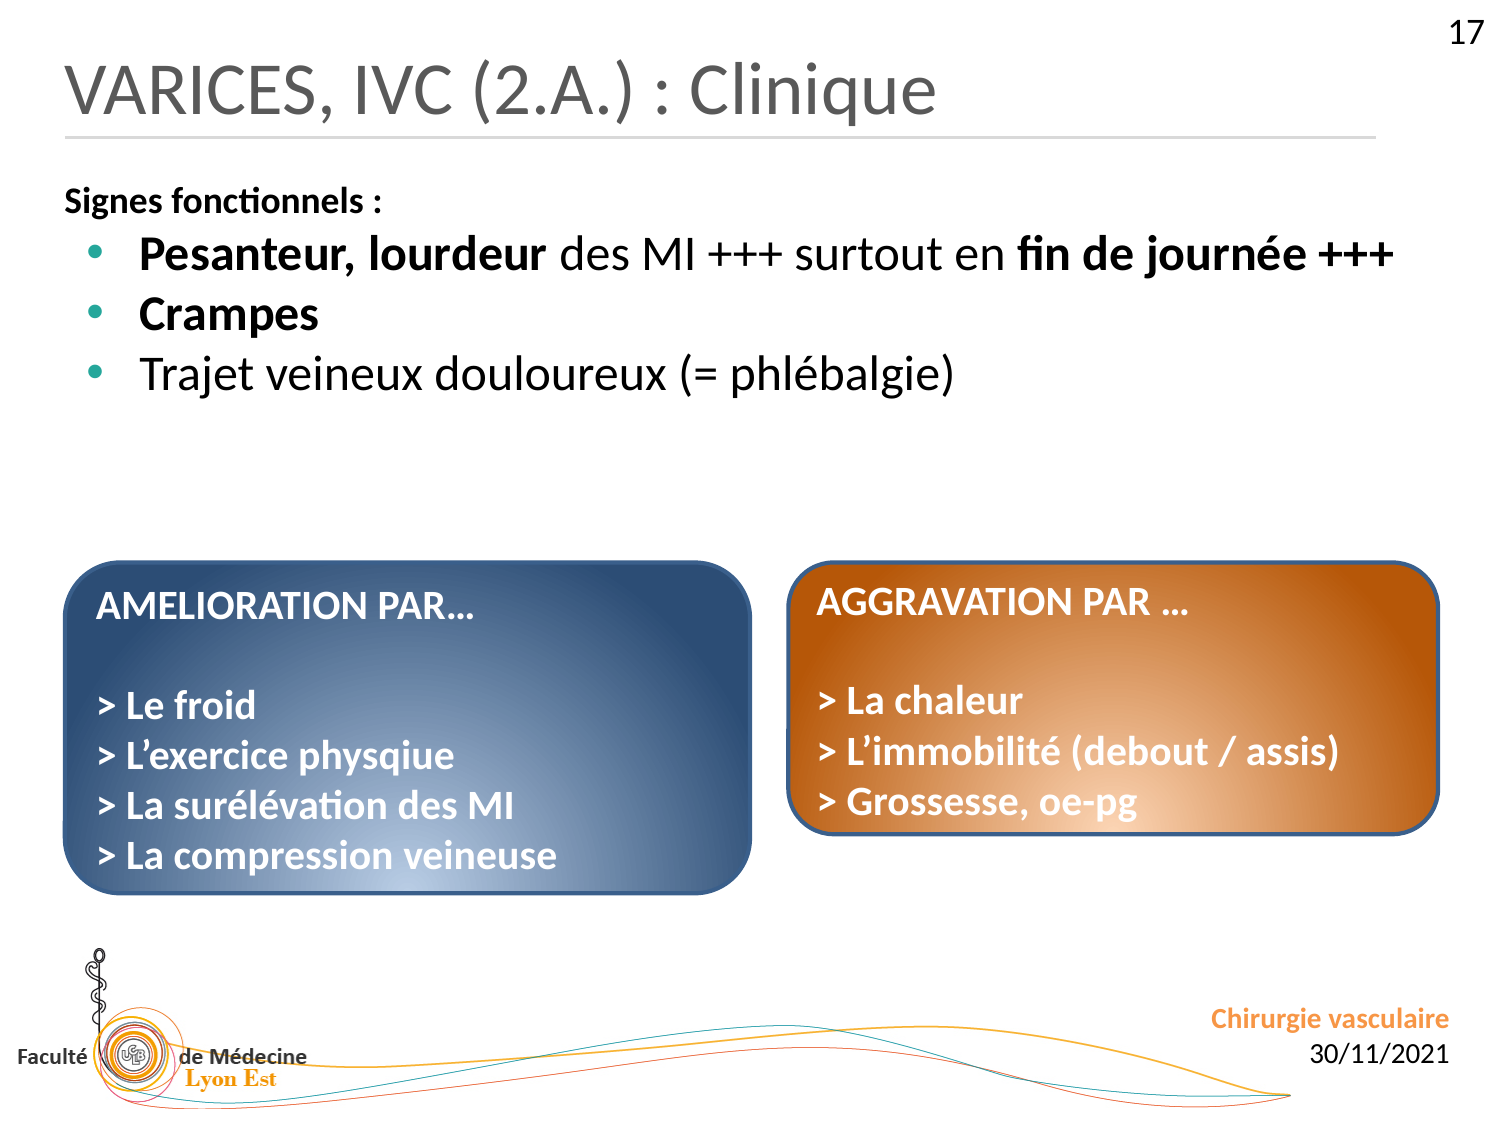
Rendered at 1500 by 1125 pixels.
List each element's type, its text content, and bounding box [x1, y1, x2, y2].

title VARICES, IVC (2.A.) : Clinique [49, 19, 1400, 149]
text_box Chirurgie vasculaire 30/11/2021 [1187, 992, 1465, 1076]
text_box 17 [1328, 0, 1500, 55]
list Signes fonctionnels : Pesanteur, lourdeur des MI +++ surtout en fin de journée +++ Crampes Trajet veineux douloureux (= phlébalgie) [49, 168, 1465, 500]
text_box AMELIORATION PAR… > Le froid > L’exercice physqiue > La surélévation des MI > La compression veineuse [62, 560, 753, 896]
text_box AGGRAVATION PAR … > La chaleur > L’immobilité (debout / assis) > Grossesse, oe-pg [786, 560, 1441, 837]
picture [17, 948, 1291, 1109]
